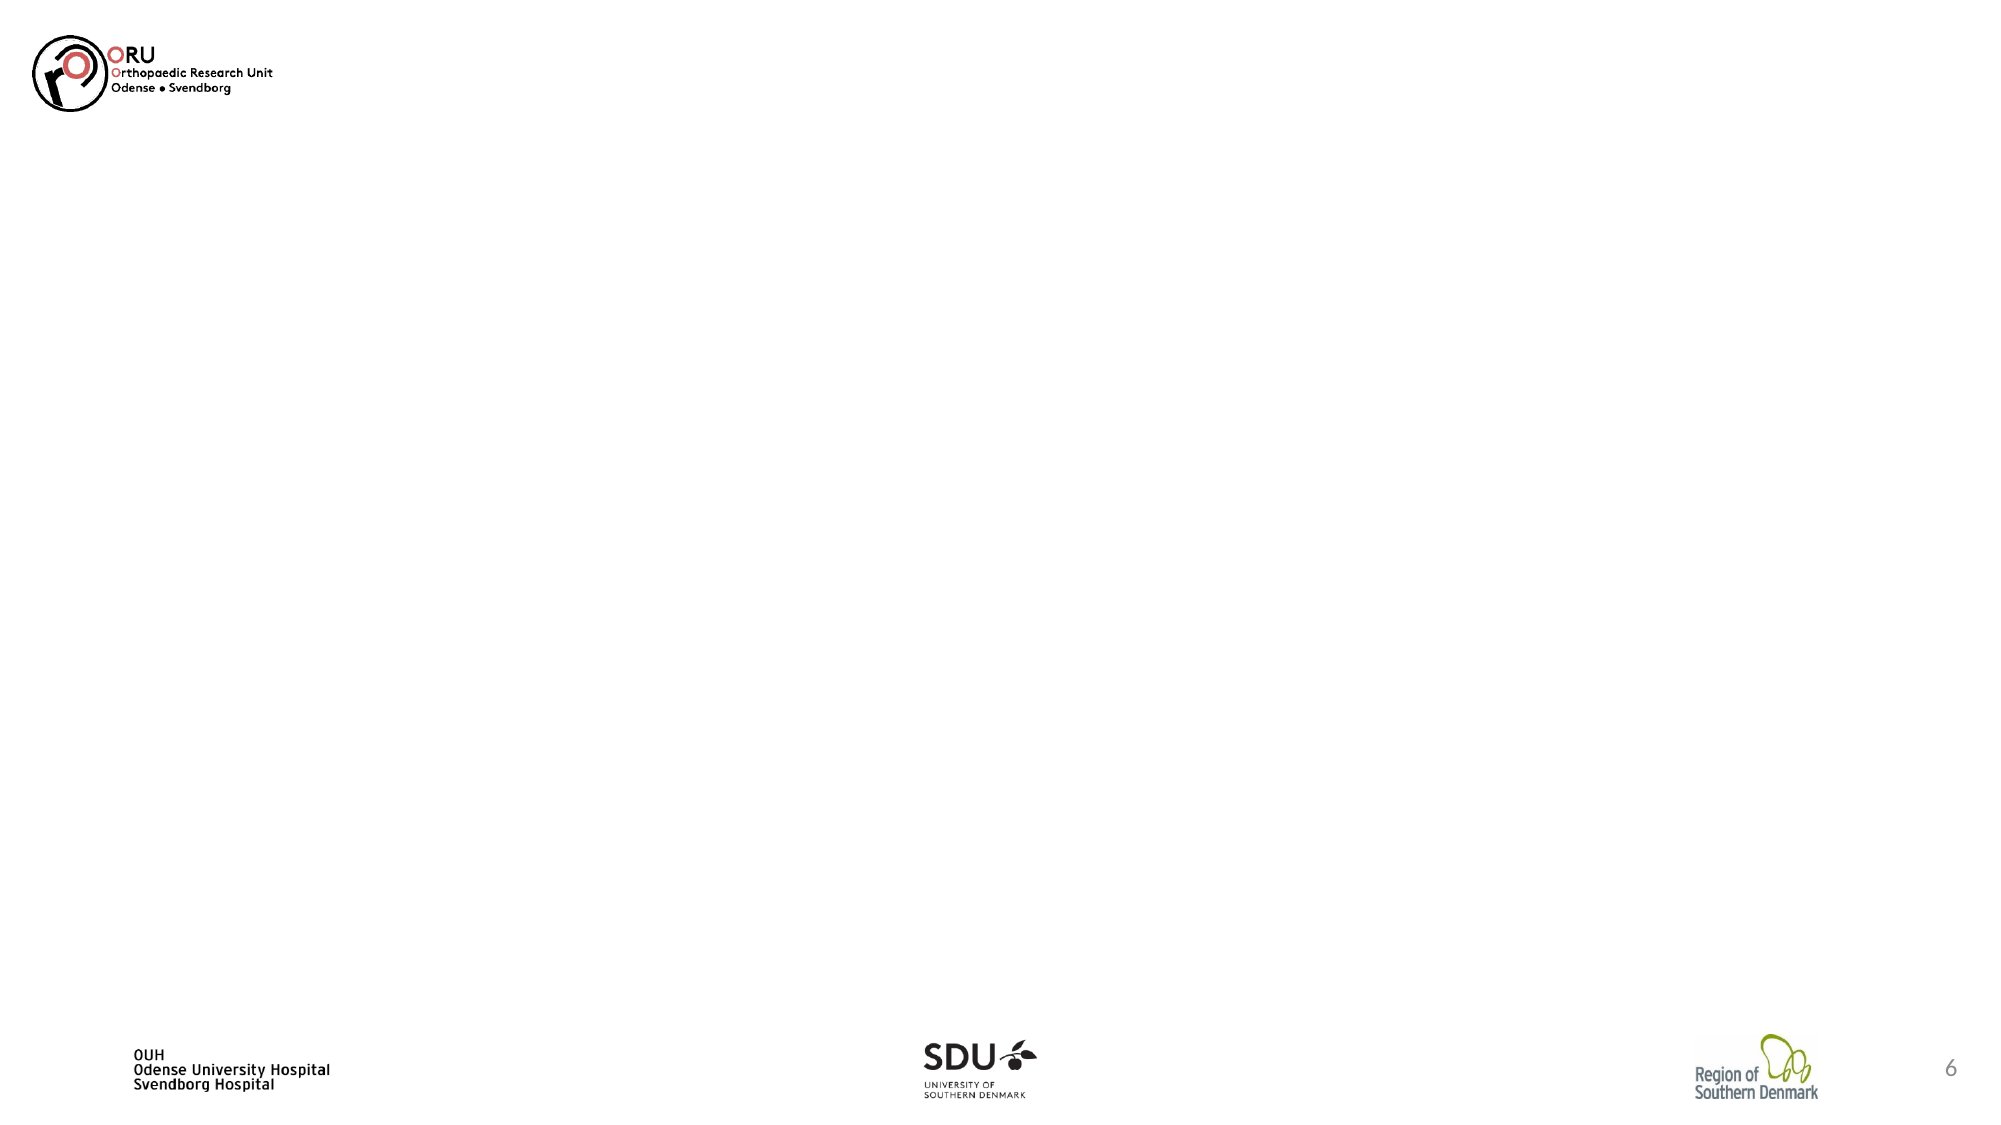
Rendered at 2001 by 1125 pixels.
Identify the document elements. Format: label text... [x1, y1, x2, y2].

picture [1695, 1034, 1818, 1099]
picture [916, 1034, 1043, 1101]
slide_number 6 [1832, 1036, 1973, 1097]
picture [32, 35, 273, 112]
picture [133, 1048, 338, 1092]
